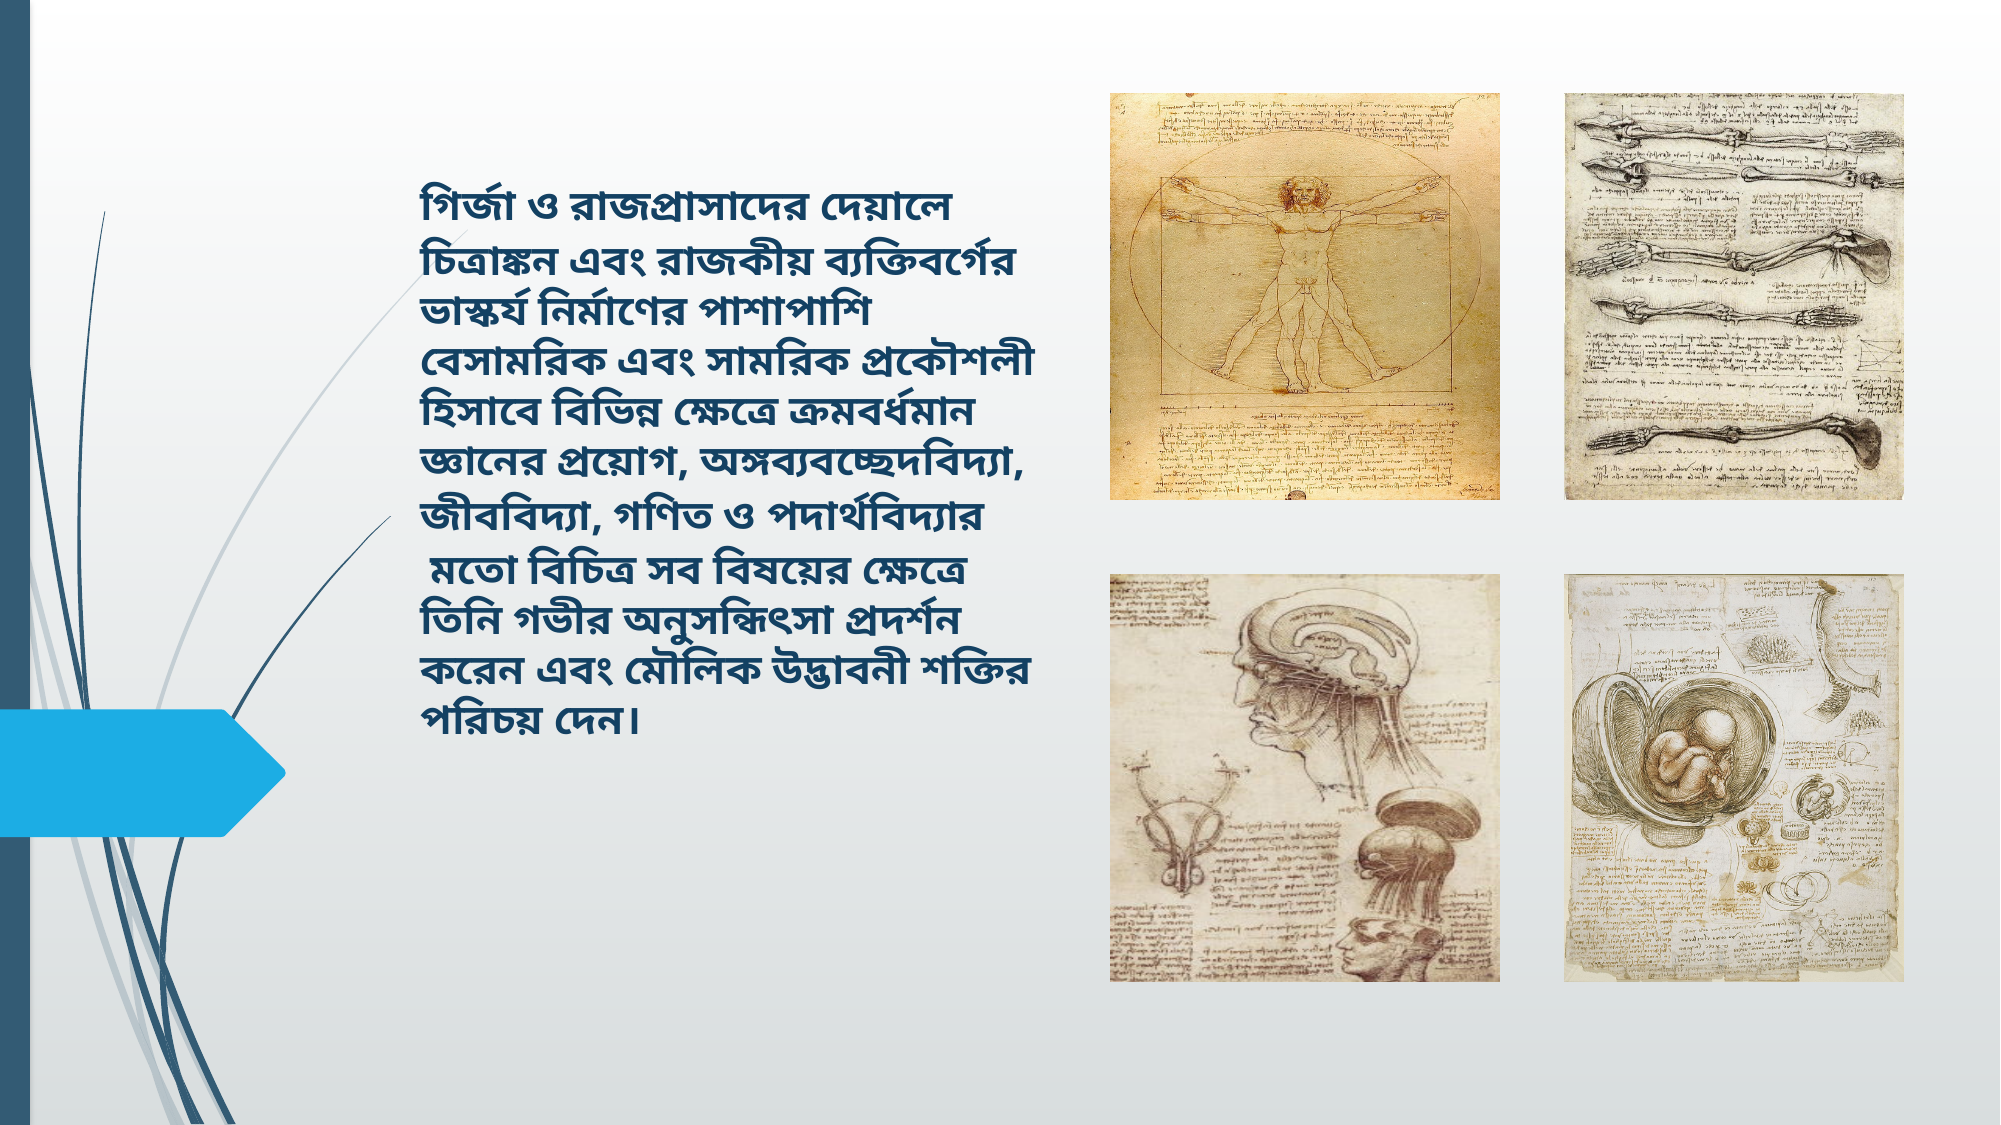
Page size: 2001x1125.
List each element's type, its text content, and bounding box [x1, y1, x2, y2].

picture [1564, 574, 1904, 982]
picture [1564, 92, 1904, 500]
picture [1110, 574, 1501, 982]
picture [1110, 92, 1501, 500]
subtitle গির্জা ও রাজপ্রাসাদের দেয়ালে চিত্রাঙ্কন এবং রাজকীয় ব্যক্তিবর্গের ভাস্কর্য নির্মাণের পাশাপাশি বেসামরিক এবং সামরিক প্রকৌশলী হিসাবে বিভিন্ন ক্ষেত্রে ক্রমবর্ধমান জ্ঞানের প্রয়োগ, অঙ্গব্যবচ্ছেদবিদ্যা, জীববিদ্যা, গণিত ও পদার্থবিদ্যার মতো বিচিত্র সব বিষয়ের ক্ষেত্রে তিনি গভীর অনুসন্ধিৎসা প্রদর্শন করেন এবং মৌলিক উদ্ভাবনী শক্তির পরিচয় দেন। [405, 171, 1070, 979]
